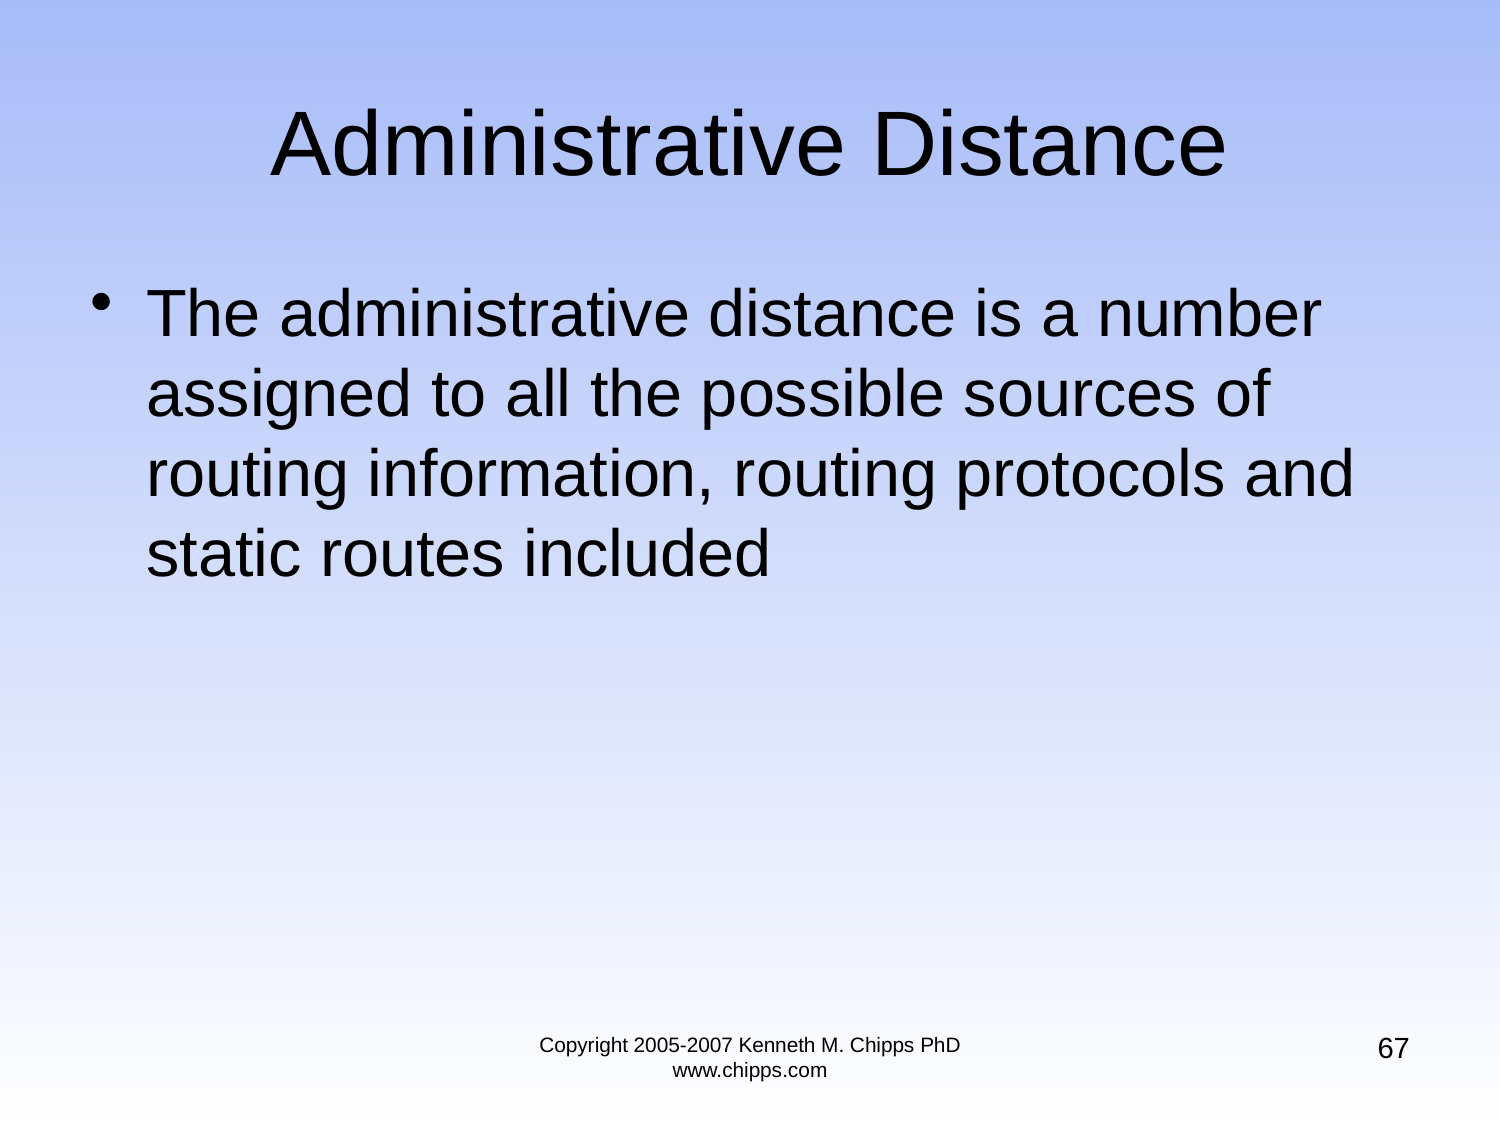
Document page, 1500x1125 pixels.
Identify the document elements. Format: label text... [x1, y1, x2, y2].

slide_number 67 [1074, 1021, 1426, 1101]
title Administrative Distance [74, 44, 1426, 233]
list The administrative distance is a number assigned to all the possible sources of routing information, routing protocols and static routes included [74, 262, 1426, 1006]
footer Copyright 2005-2007 Kenneth M. Chipps PhD www.chipps.com [449, 1024, 1051, 1103]
